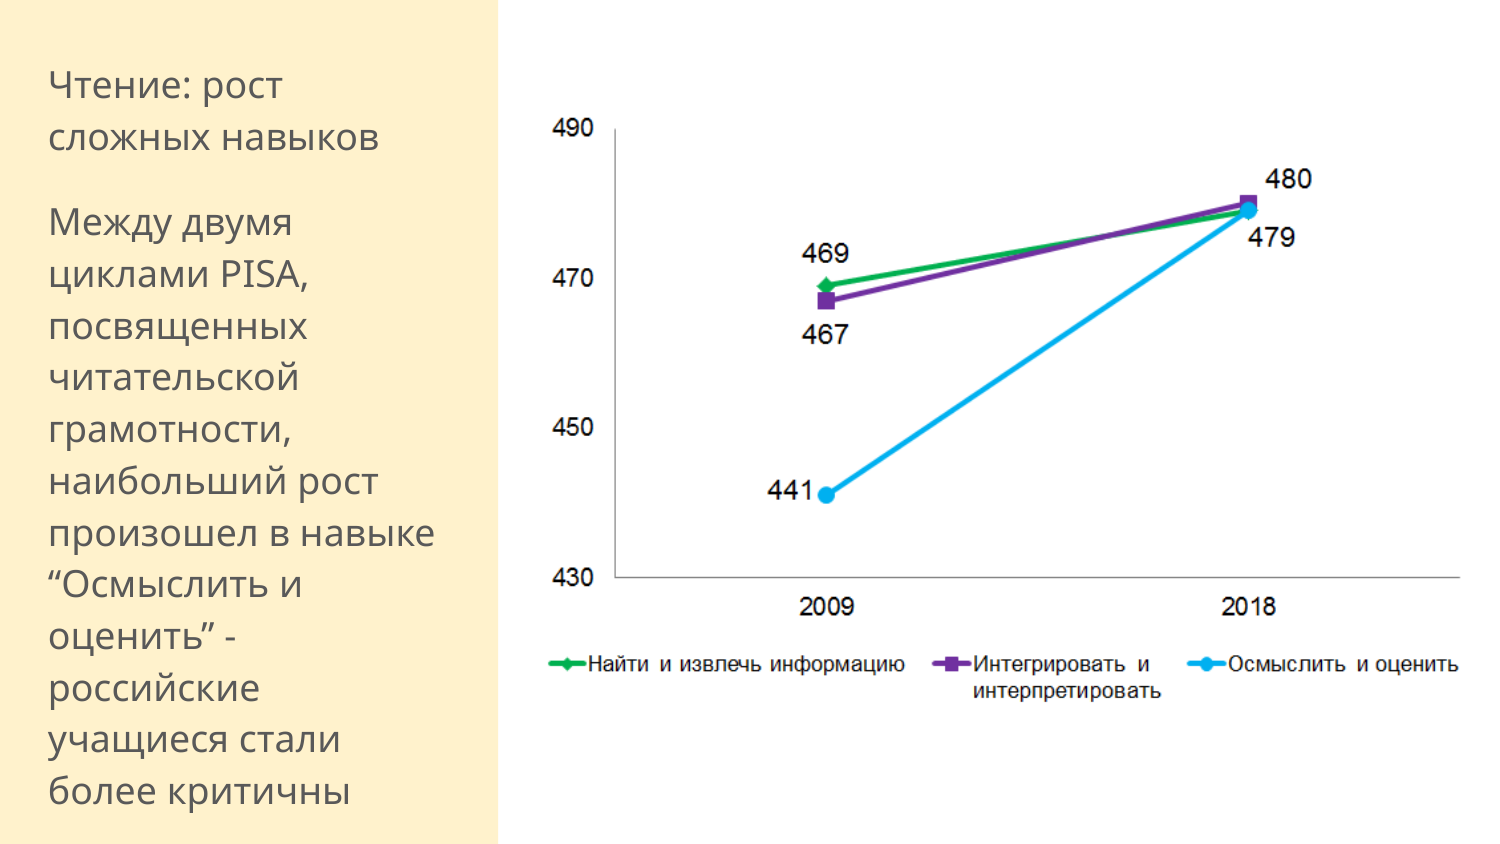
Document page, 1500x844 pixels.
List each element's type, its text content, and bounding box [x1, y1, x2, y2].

picture [526, 106, 1480, 738]
text_box Чтение: рост сложных навыков Между двумя циклами PISA, посвященных читательской грамотности, наибольший рост произошел в навыке “Осмыслить и оценить” - российские учащиеся стали более критичны [33, 39, 465, 805]
text_box [0, 0, 499, 844]
